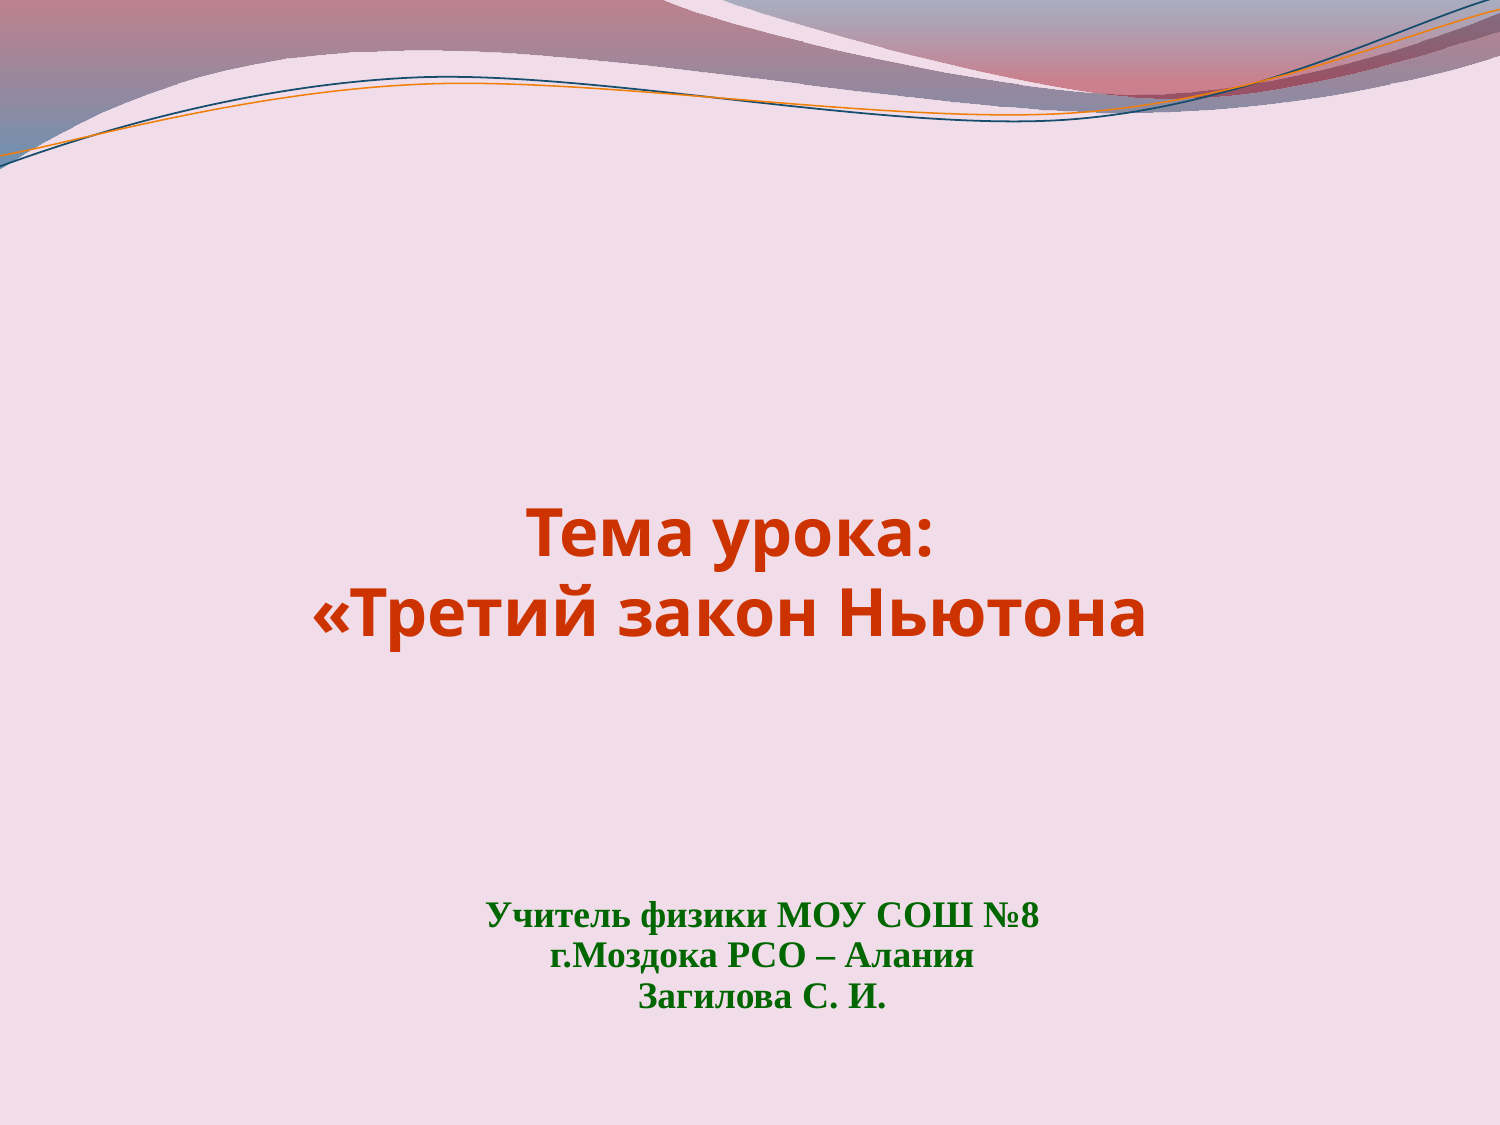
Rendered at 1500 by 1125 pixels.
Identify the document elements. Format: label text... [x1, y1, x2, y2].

text_box Учитель физики МОУ СОШ №8 г.Моздока РСО – Алания Загилова С. И. [387, 887, 1138, 1024]
title Тема урока: «Третий закон Ньютона [300, 387, 1163, 650]
